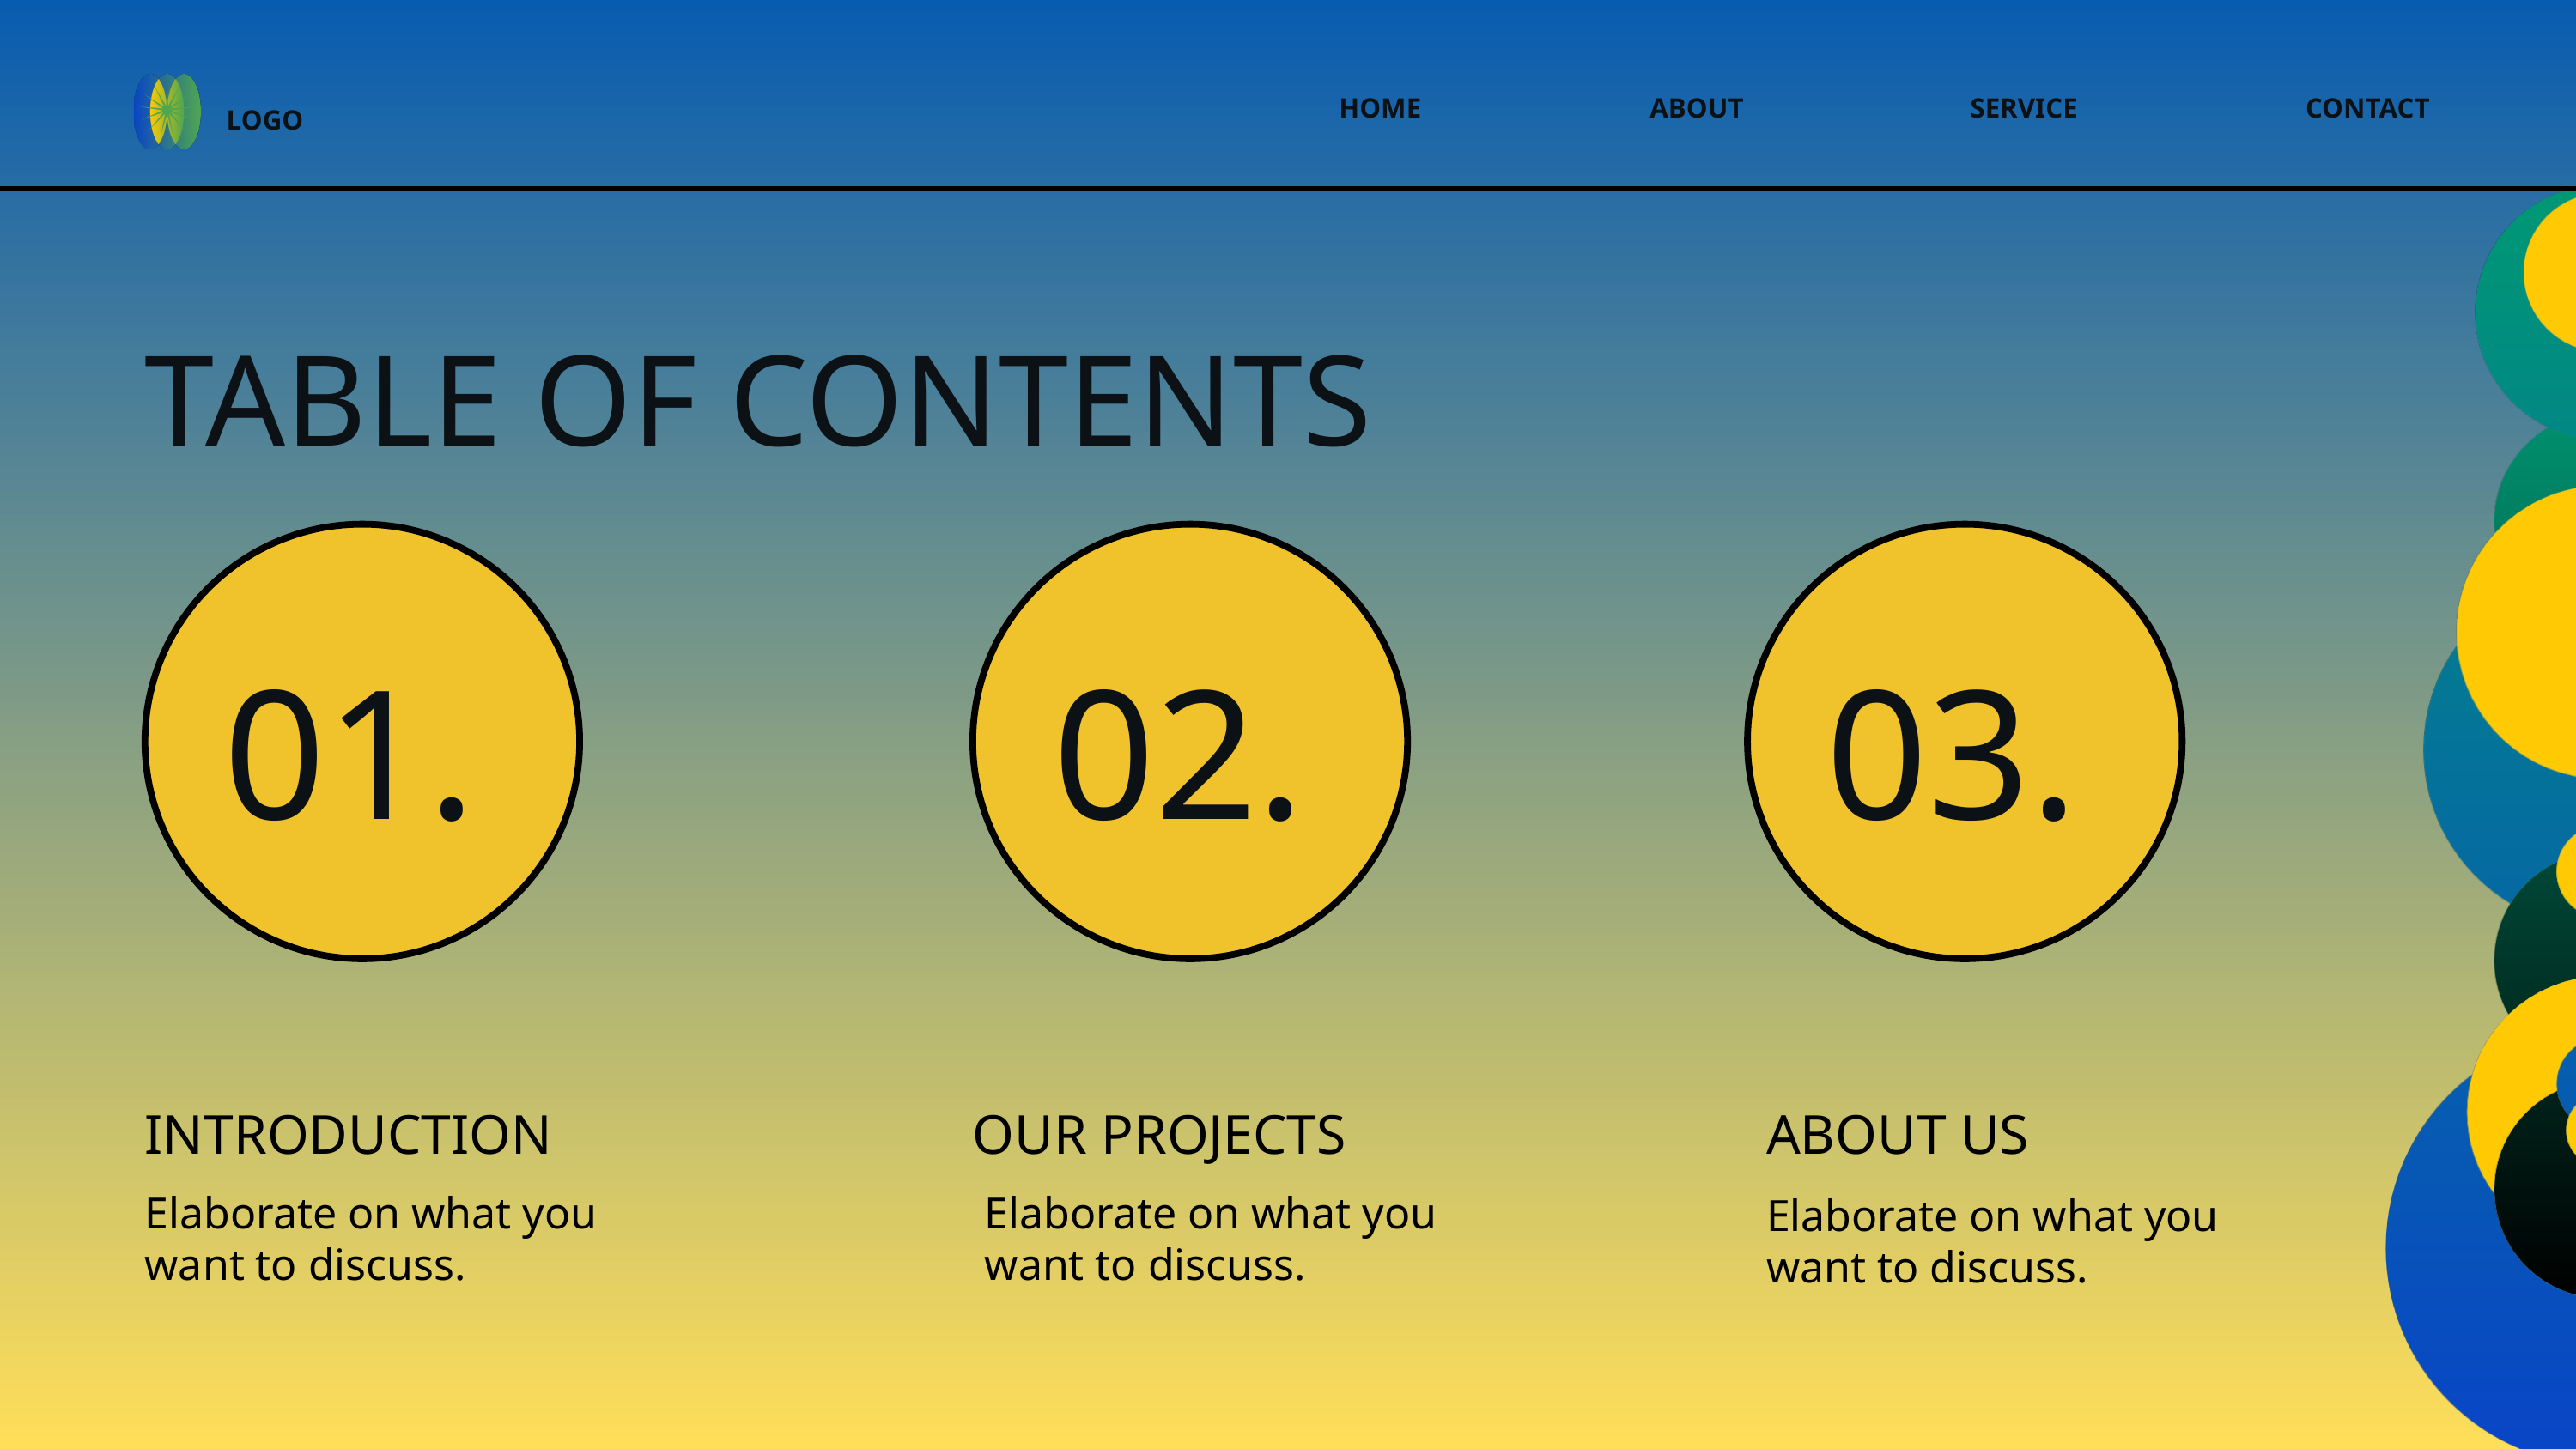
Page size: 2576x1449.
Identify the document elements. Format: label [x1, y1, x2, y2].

text_box [0, 197, 2381, 1449]
text_box [972, 524, 1408, 960]
text_box [1747, 524, 2183, 960]
picture [2385, 189, 2576, 1449]
text_box [0, 0, 2576, 187]
text_box [144, 524, 580, 960]
